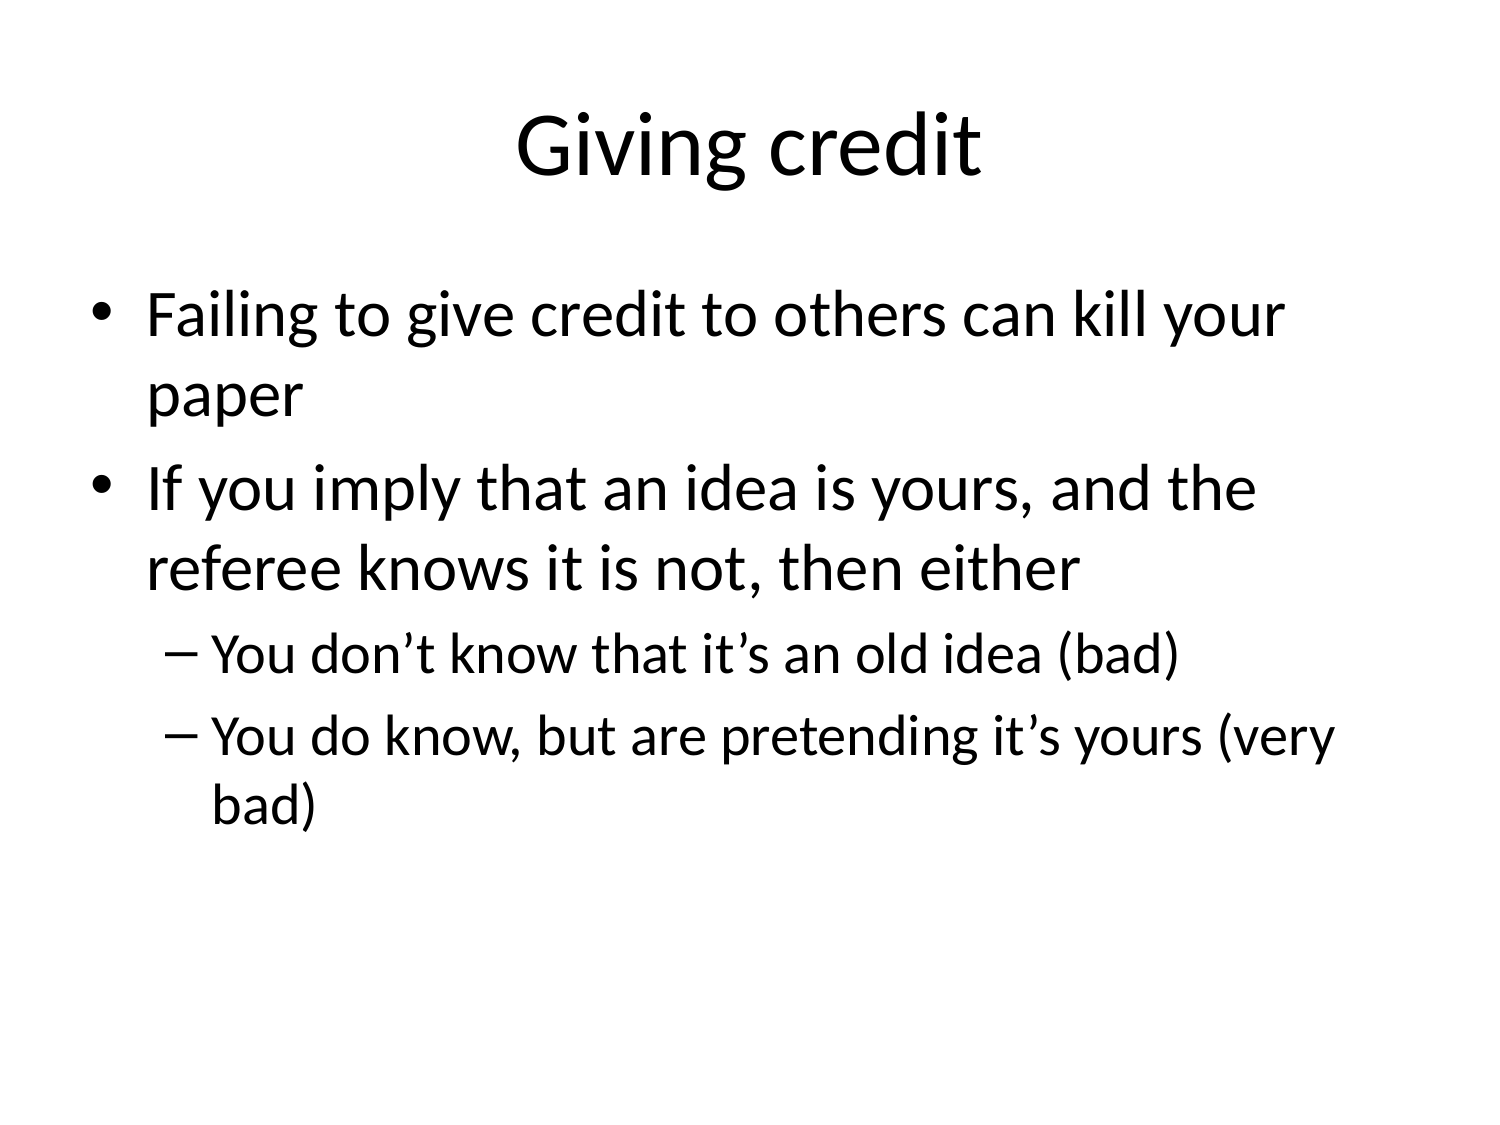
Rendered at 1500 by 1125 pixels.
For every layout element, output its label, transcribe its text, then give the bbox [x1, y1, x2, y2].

list Failing to give credit to others can kill your paper If you imply that an idea is yours, and the referee knows it is not, then either You don’t know that it’s an old idea (bad) You do know, but are pretending it’s yours (very bad) [75, 262, 1425, 1005]
title Giving credit [75, 45, 1425, 233]
